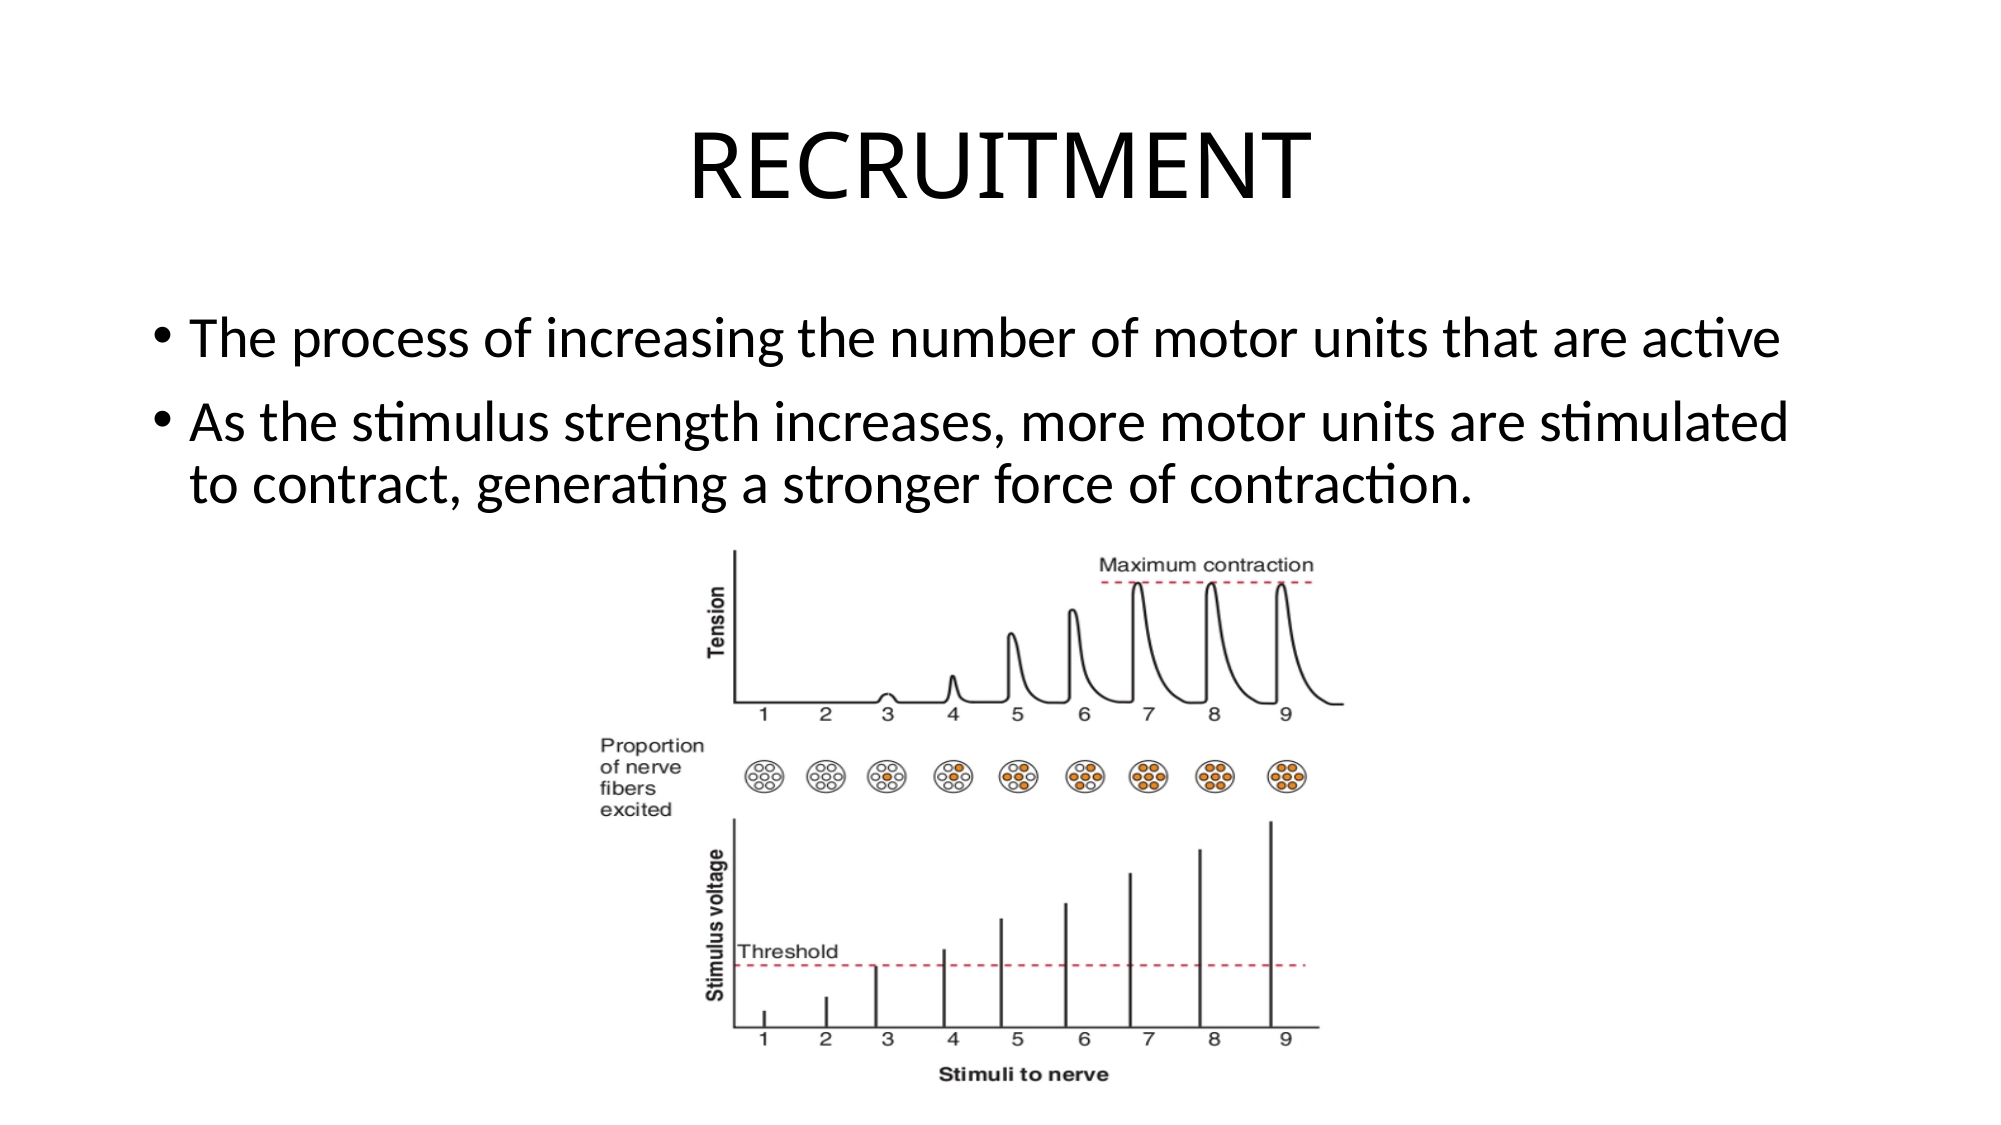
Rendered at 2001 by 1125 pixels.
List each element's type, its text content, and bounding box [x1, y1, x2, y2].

title RECRUITMENT [137, 59, 1863, 278]
picture [594, 545, 1354, 1085]
list The process of increasing the number of motor units that are active As the stimulus strength increases, more motor units are stimulated to contract, generating a stronger force of contraction. [137, 299, 1863, 1014]
